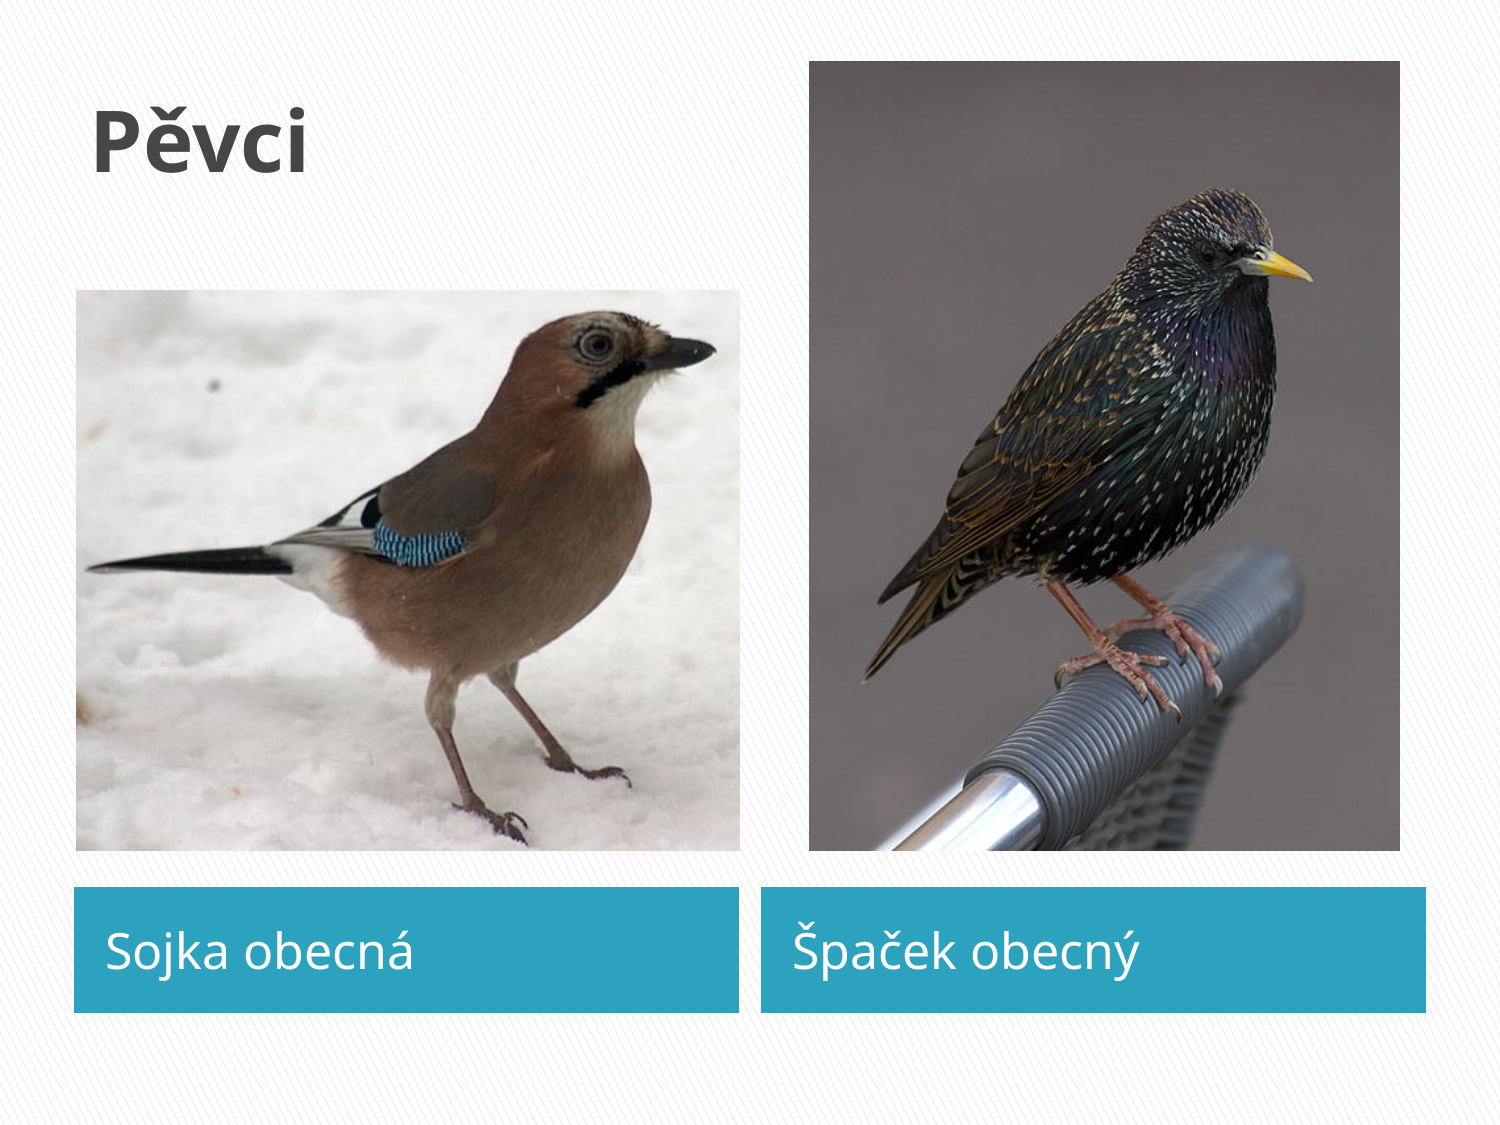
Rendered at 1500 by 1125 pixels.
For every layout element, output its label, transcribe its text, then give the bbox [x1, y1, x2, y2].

picture [76, 290, 741, 851]
list Špaček obecný [761, 887, 1426, 1013]
list Sojka obecná [74, 887, 739, 1013]
picture [808, 60, 1400, 851]
title Pěvci [75, 44, 1425, 233]
